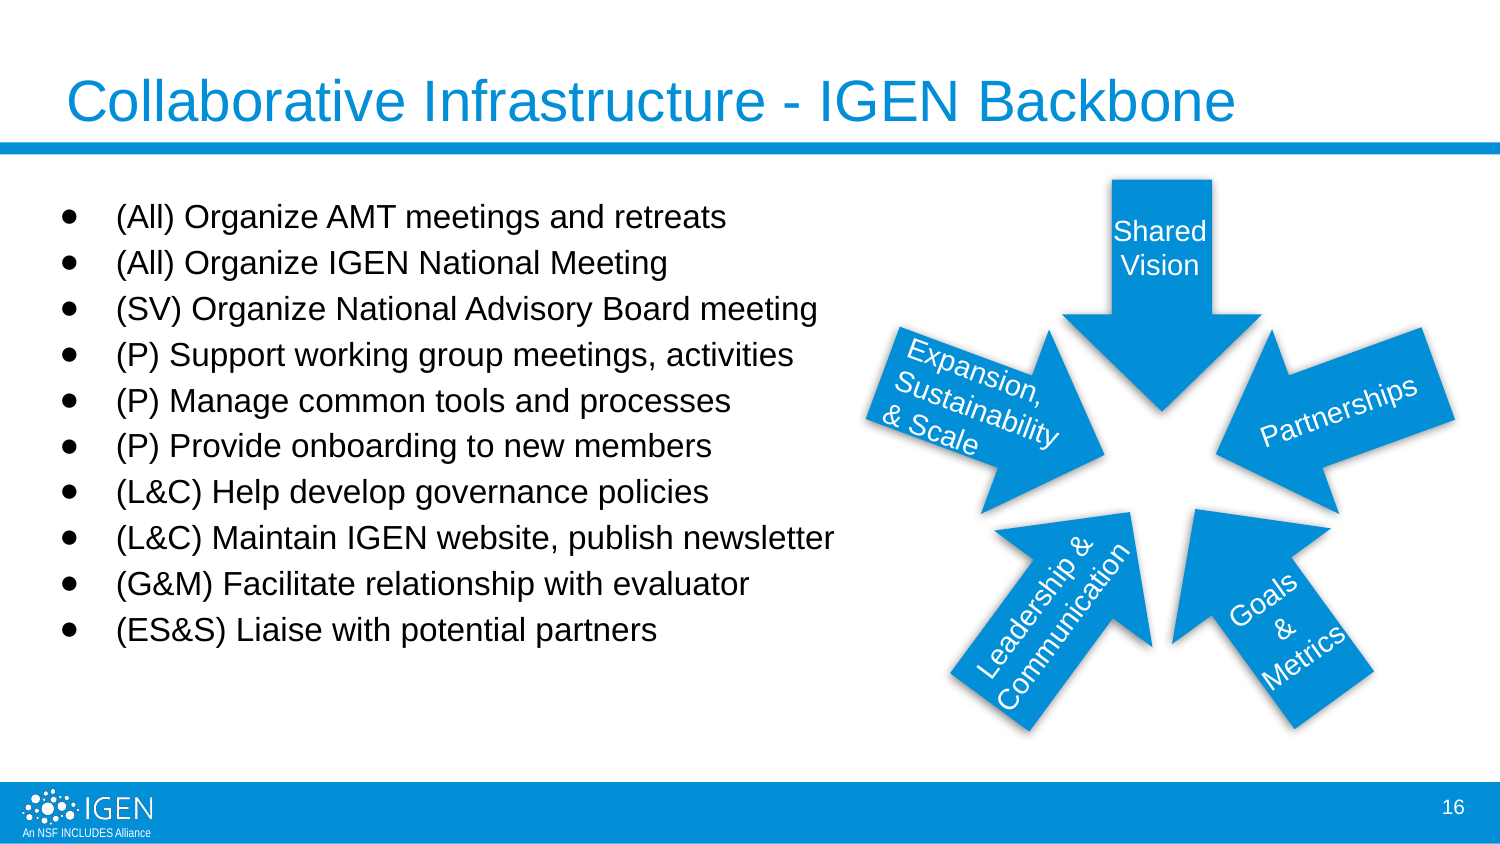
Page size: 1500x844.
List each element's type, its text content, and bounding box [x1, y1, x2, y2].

picture [66, 811, 74, 819]
list (All) Organize AMT meetings and retreats (All) Organize IGEN National Meeting (SV) Organize National Advisory Board meeting (P) Support working group meetings, activities (P) Manage common tools and processes (P) Provide onboarding to new members (L&C) Help develop governance policies (L&C) Maintain IGEN website, publish newsletter (G&M) Facilitate relationship with evaluator (ES&S) Liaise with potential partners [25, 174, 864, 735]
slide_number 16 [1389, 782, 1480, 830]
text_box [847, 179, 1471, 760]
title Collaborative Infrastructure - IGEN Backbone [51, 48, 1449, 143]
picture [58, 803, 66, 810]
picture [102, 809, 111, 819]
picture [42, 803, 53, 814]
picture [117, 798, 129, 819]
picture [32, 795, 39, 803]
